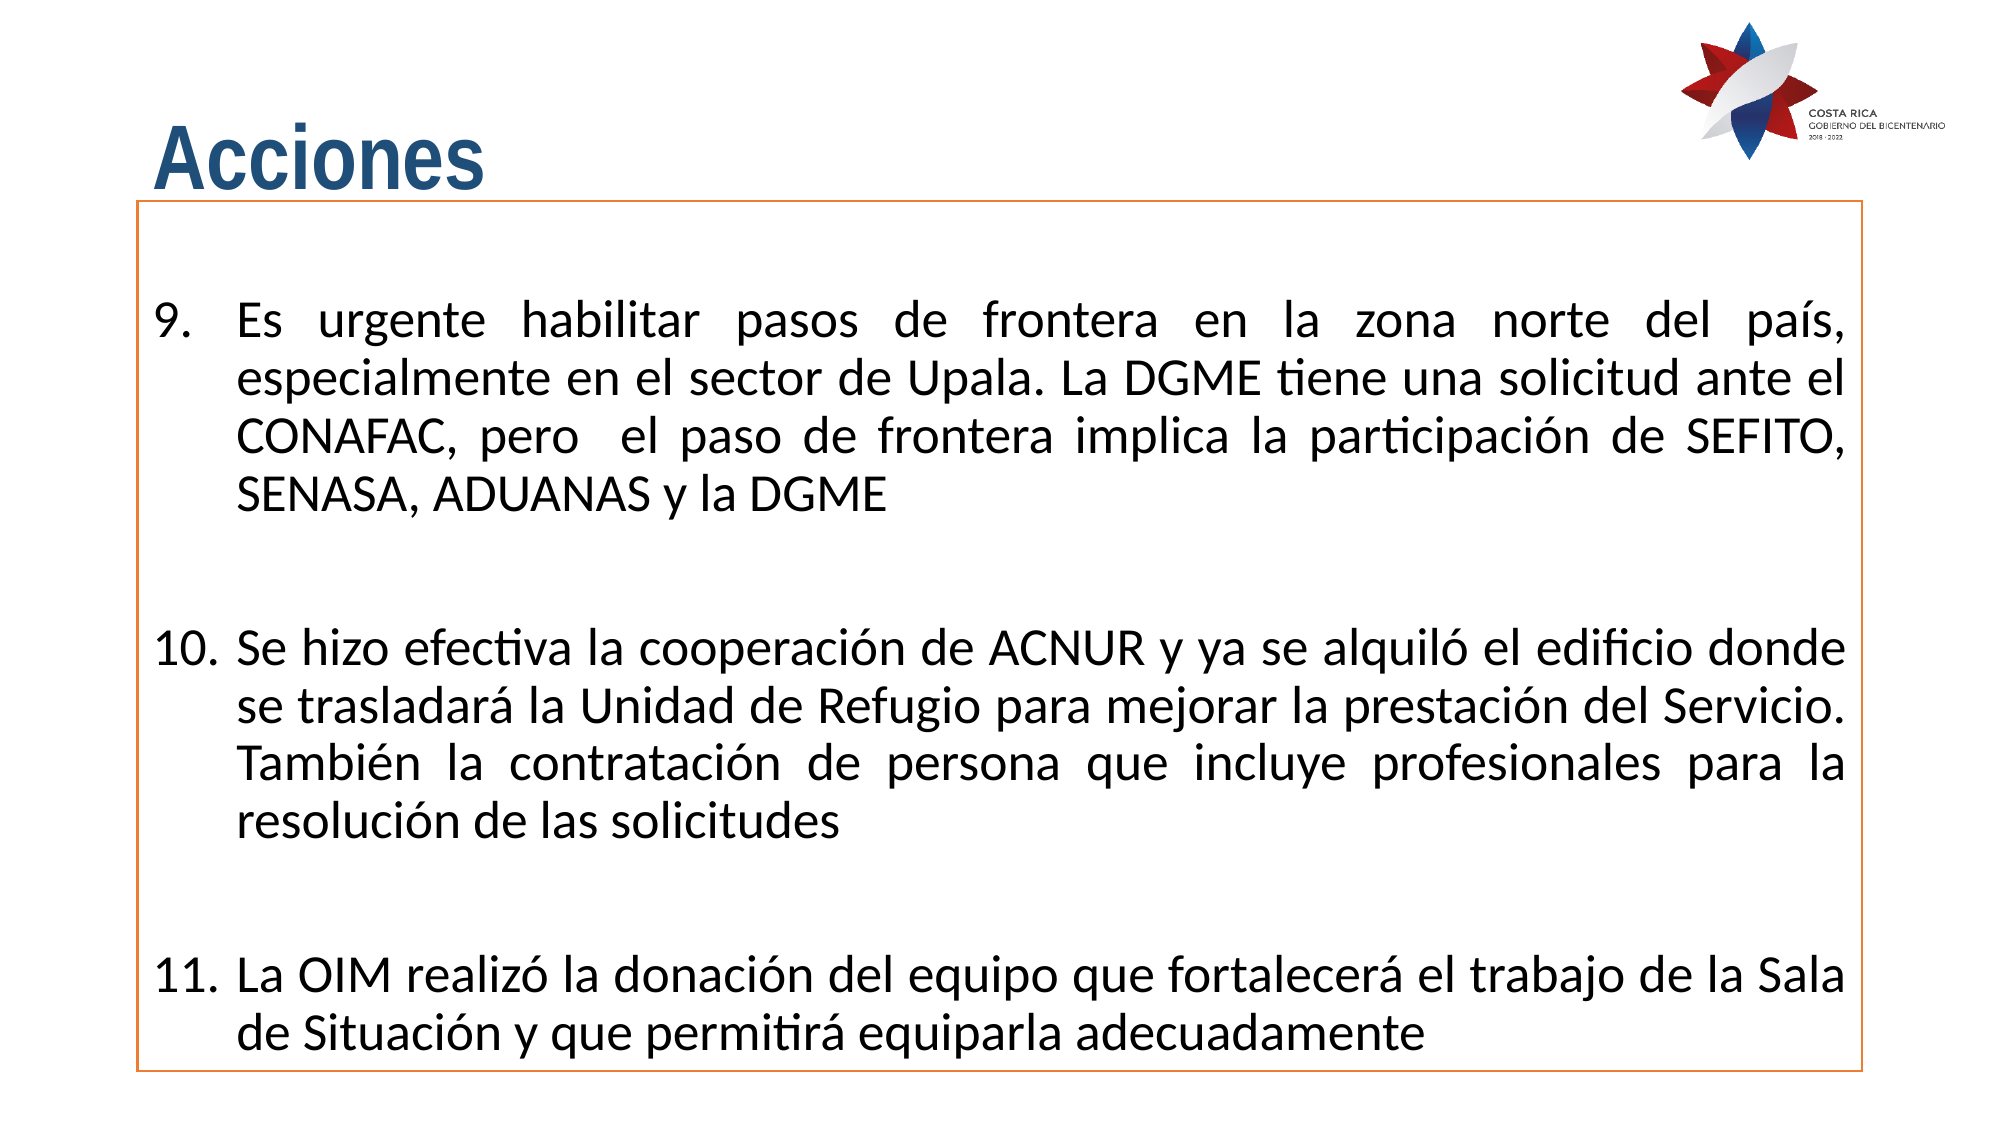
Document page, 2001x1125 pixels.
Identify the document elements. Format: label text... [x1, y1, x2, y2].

text_box Acciones [137, 94, 990, 227]
list Es urgente habilitar pasos de frontera en la zona norte del país, especialmente en el sector de Upala. La DGME tiene una solicitud ante el CONAFAC, pero el paso de frontera implica la participación de SEFITO, SENASA, ADUANAS y la DGME Se hizo efectiva la cooperación de ACNUR y ya se alquiló el edificio donde se trasladará la Unidad de Refugio para mejorar la prestación del Servicio. También la contratación de persona que incluye profesionales para la resolución de las solicitudes La OIM realizó la donación del equipo que fortalecerá el trabajo de la Sala de Situación y que permitirá equiparla adecuadamente [136, 200, 1863, 1072]
picture [1673, 15, 1955, 169]
